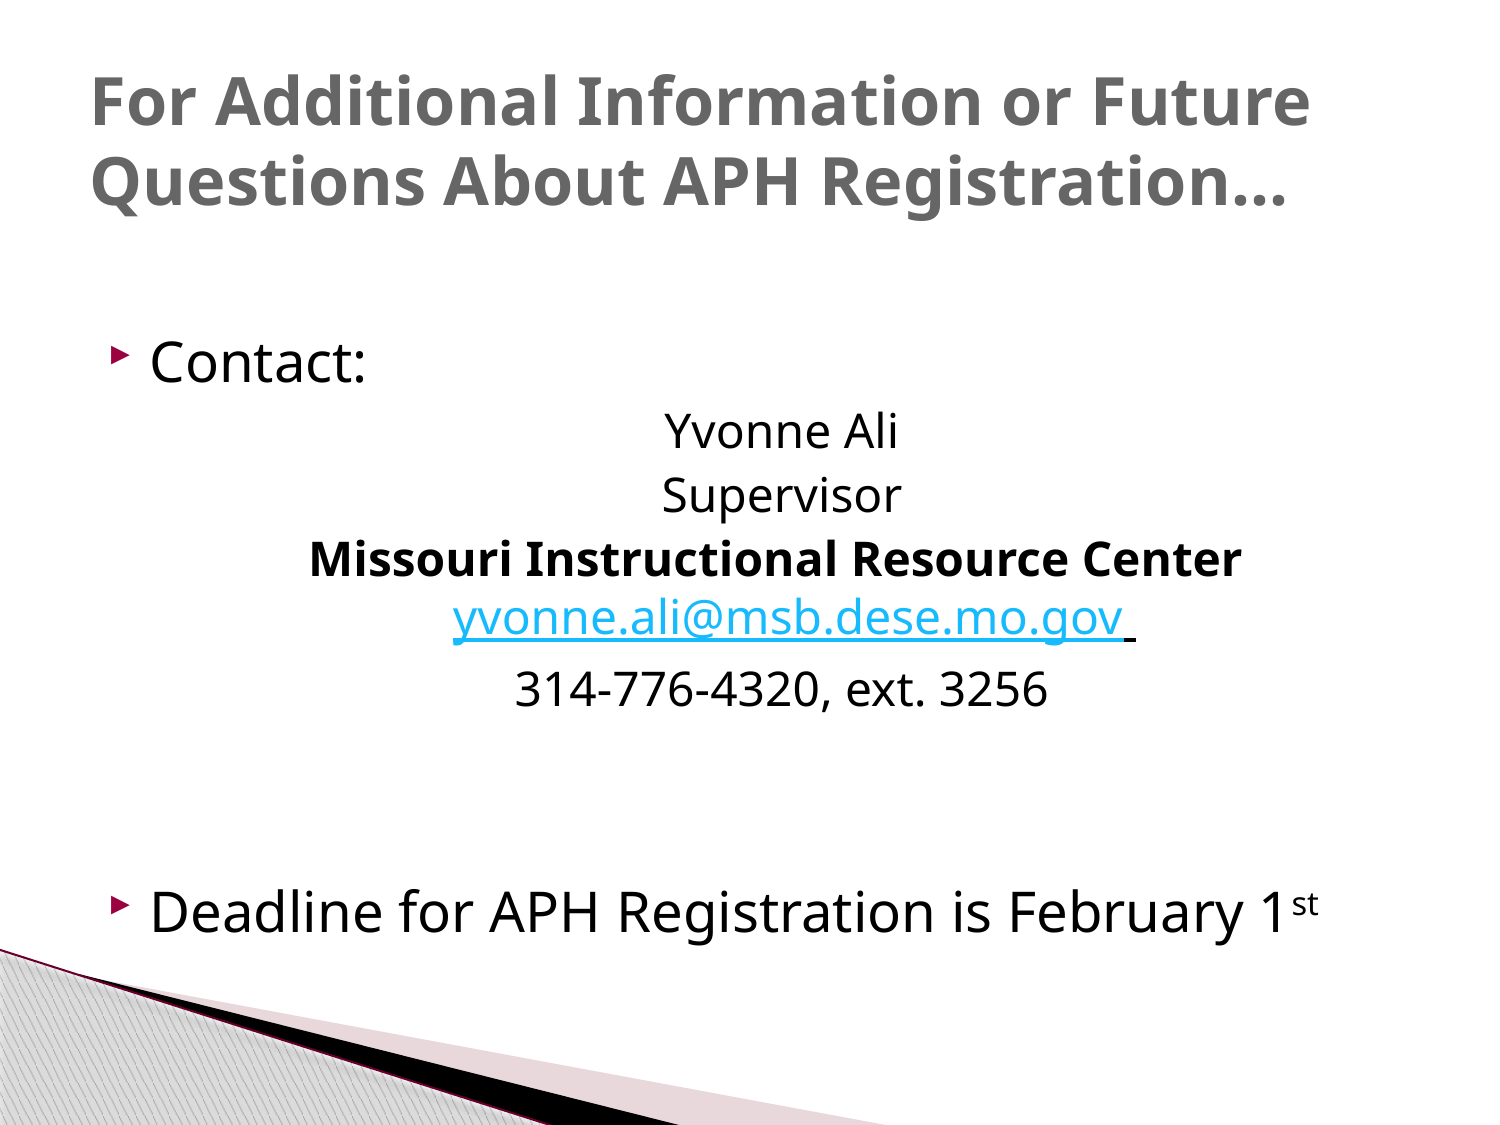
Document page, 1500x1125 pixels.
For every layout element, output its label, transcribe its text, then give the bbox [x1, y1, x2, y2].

list Contact: Yvonne Ali Supervisor Missouri Instructional Resource Center yvonne.ali@msb.dese.mo.gov 314-776-4320, ext. 3256 Deadline for APH Registration is February 1st [74, 242, 1426, 986]
title For Additional Information or Future Questions About APH Registration… [75, 45, 1425, 233]
